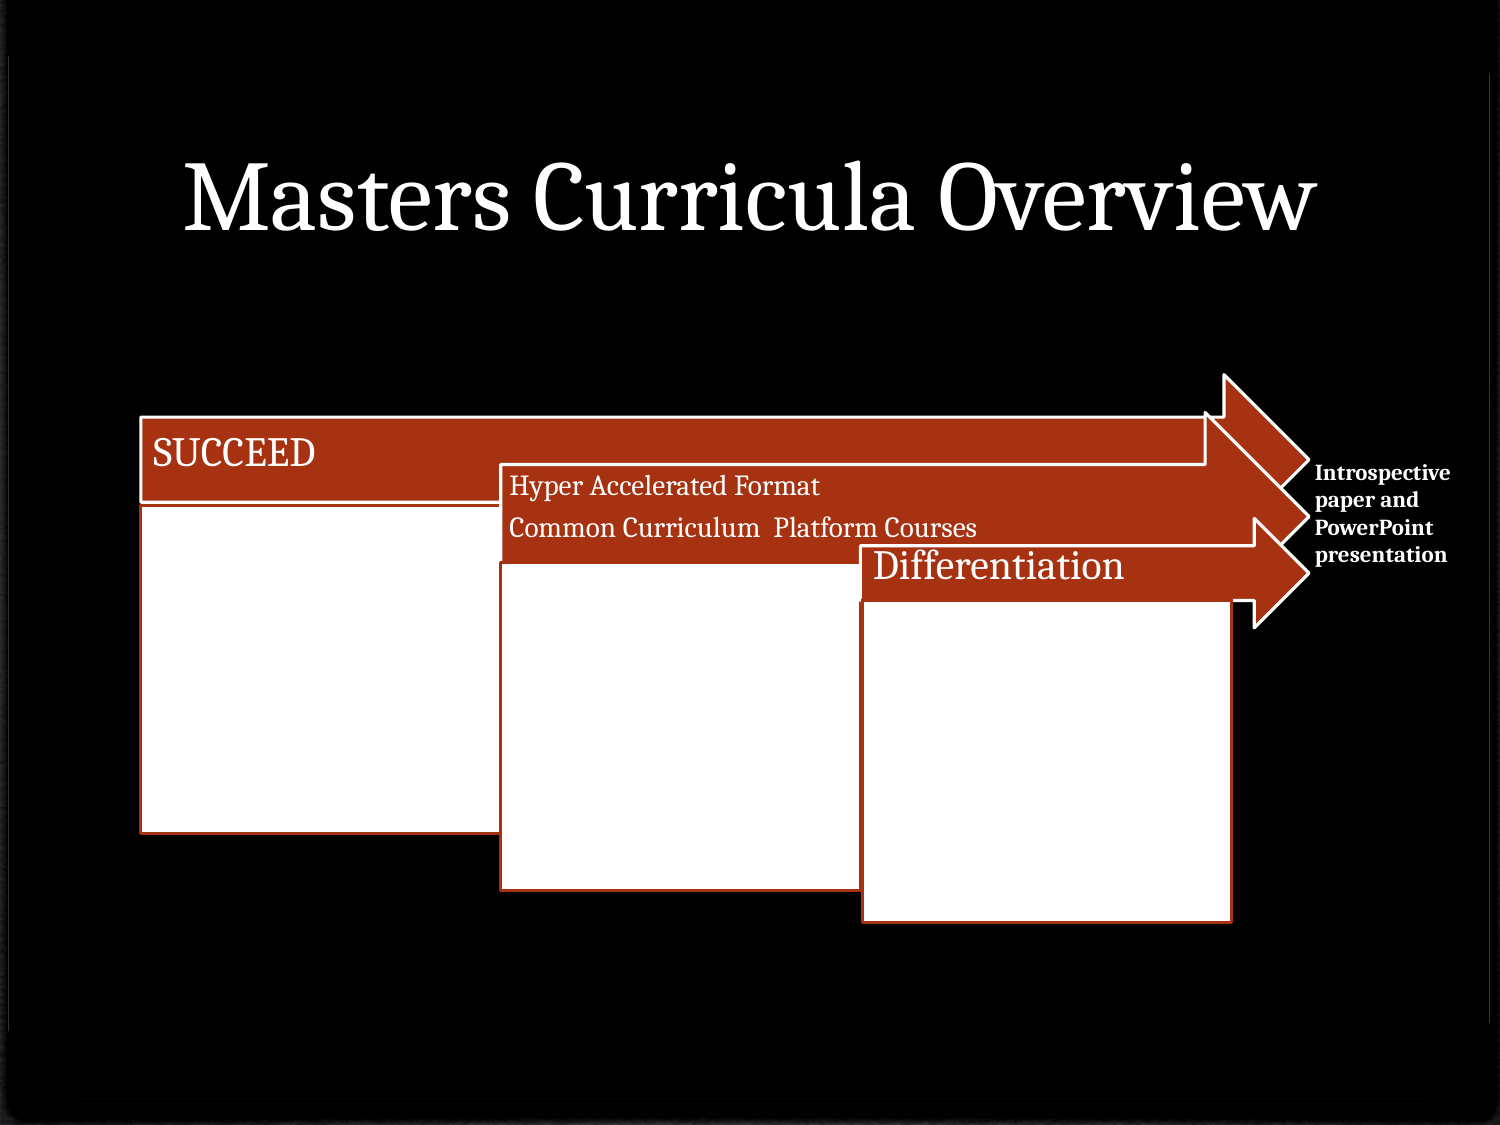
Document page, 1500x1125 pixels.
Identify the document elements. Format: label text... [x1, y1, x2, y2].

title Masters Curricula Overview [90, 71, 1410, 309]
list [137, 334, 1313, 983]
picture [0, 0, 1500, 1125]
text_box Introspective paper and PowerPoint presentation [1318, 449, 1475, 575]
